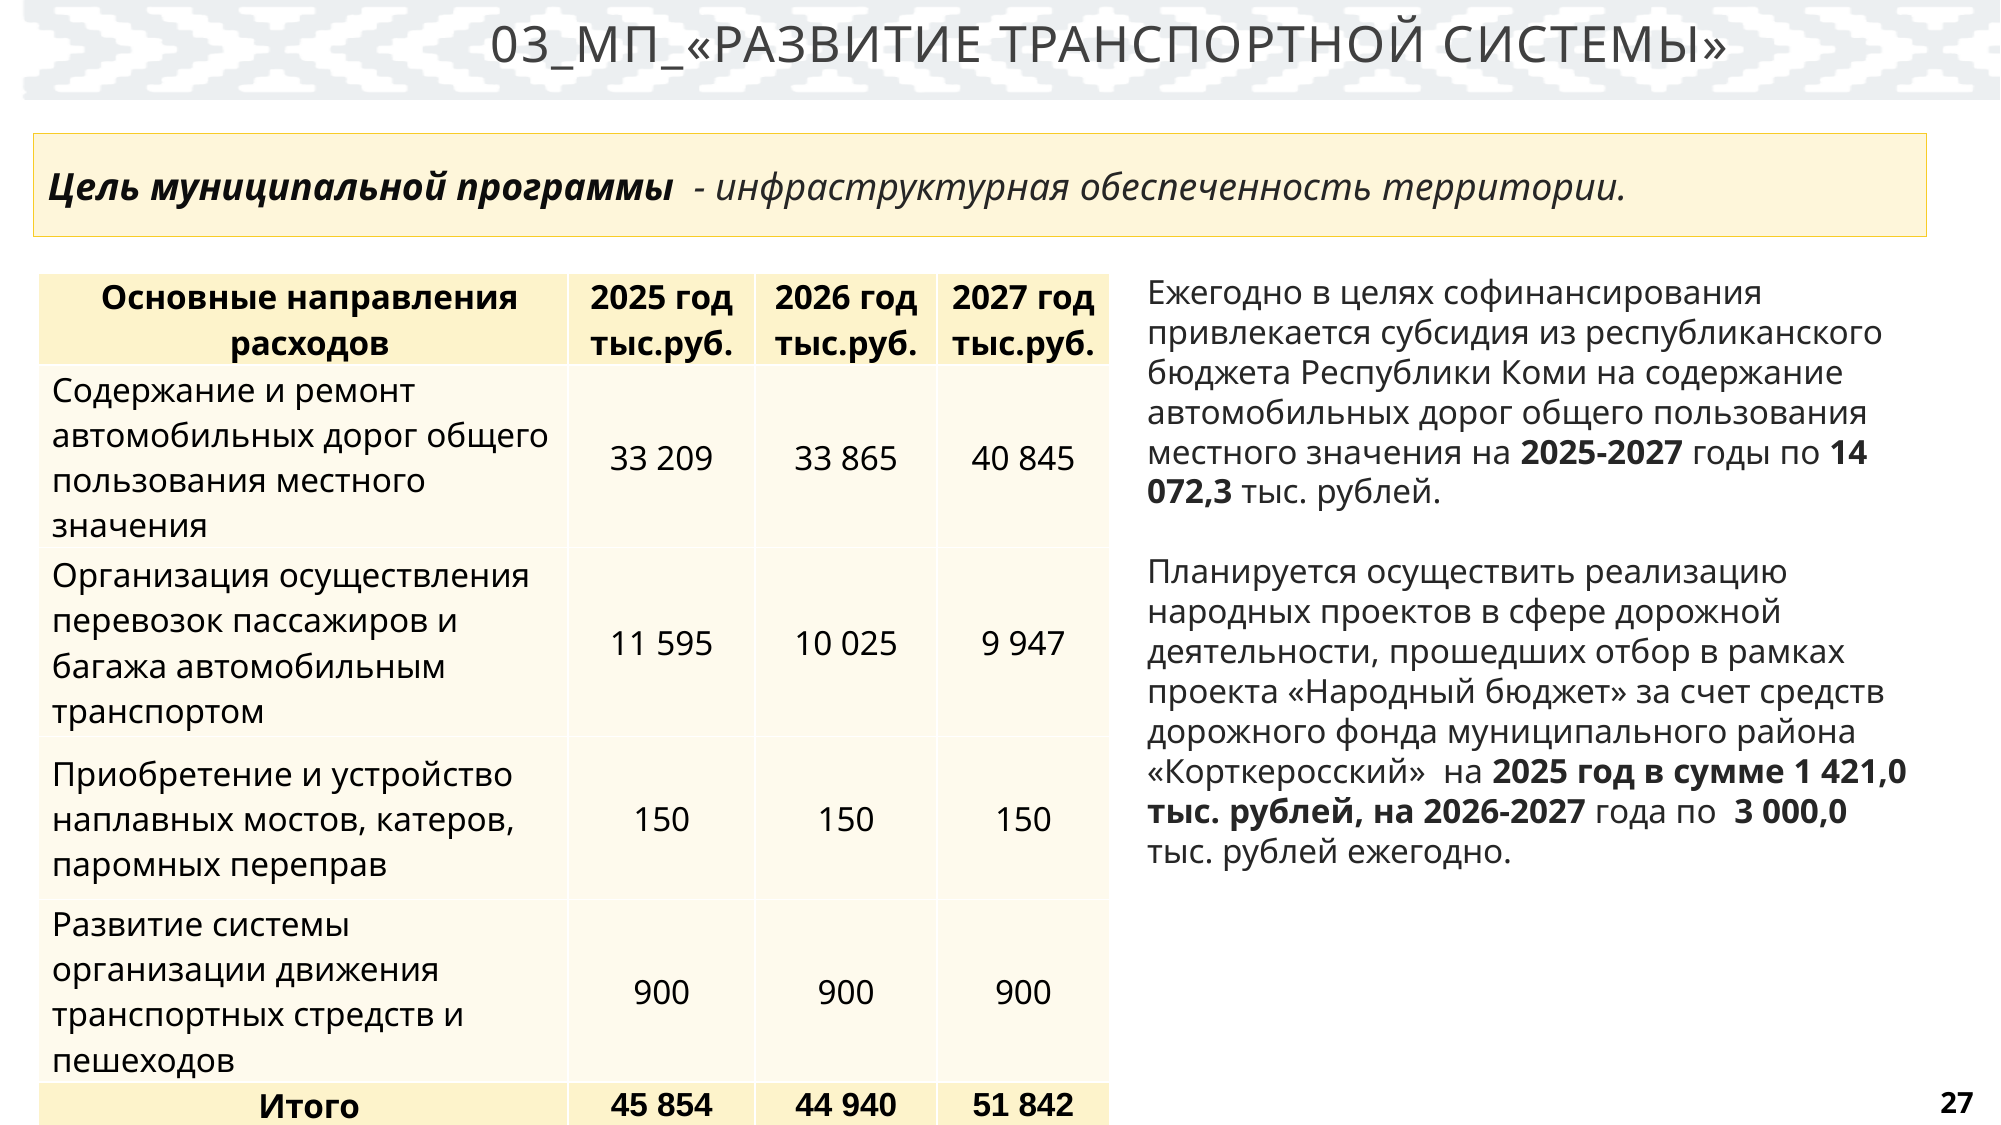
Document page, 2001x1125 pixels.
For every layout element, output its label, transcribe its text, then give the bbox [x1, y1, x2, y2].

table_cell 10 025 [756, 548, 936, 736]
table_cell 150 [756, 737, 936, 899]
table_cell 51 842 [938, 1083, 1109, 1125]
table_header 2027 год тыс.руб. [938, 274, 1109, 364]
text_box Цель муниципальной программы - инфраструктурная обеспеченность территории. [33, 133, 1927, 237]
table_header Основные направления расходов [39, 274, 567, 364]
table_cell 900 [756, 900, 936, 1081]
table_cell Приобретение и устройство наплавных мостов, катеров, паромных переправ [39, 737, 567, 899]
table_cell 40 845 [938, 366, 1109, 547]
table_cell Содержание и ремонт автомобильных дорог общего пользования местного значения [39, 366, 567, 547]
table_cell Развитие системы организации движения транспортных стредств и пешеходов [39, 900, 567, 1081]
table_cell 150 [938, 737, 1109, 899]
table_cell 9 947 [938, 548, 1109, 736]
table_cell 33 865 [756, 366, 936, 547]
table_header 2026 год тыс.руб. [756, 274, 936, 364]
picture [0, 0, 2000, 100]
table_cell 900 [938, 900, 1109, 1081]
table_cell 900 [569, 900, 754, 1081]
table_cell 44 940 [756, 1083, 936, 1125]
table_cell Организация осуществления перевозок пассажиров и багажа автомобильным транспортом [39, 548, 567, 736]
slide_number 27 [1914, 1084, 2000, 1125]
table_cell 150 [569, 737, 754, 899]
table_cell 11 595 [569, 548, 754, 736]
text_box Ежегодно в целях софинансирования привлекается субсидия из республиканского бюджета Республики Коми на содержание автомобильных дорог общего пользования местного значения на 2025-2027 годы по 14 072,3 тыс. рублей. Планируется осуществить реализацию народных проектов в сфере дорожной деятельности, прошедших отбор в рамках проекта «Народный бюджет» за счет средств дорожного фонда муниципального района «Корткеросский» на 2025 год в сумме 1 421,0 тыс. рублей, на 2026-2027 года по 3 000,0 тыс. рублей ежегодно. [1132, 263, 1927, 878]
table_cell Итого [39, 1083, 567, 1125]
table_cell 45 854 [569, 1083, 754, 1125]
table_header 2025 год тыс.руб. [569, 274, 754, 364]
table_cell 33 209 [569, 366, 754, 547]
